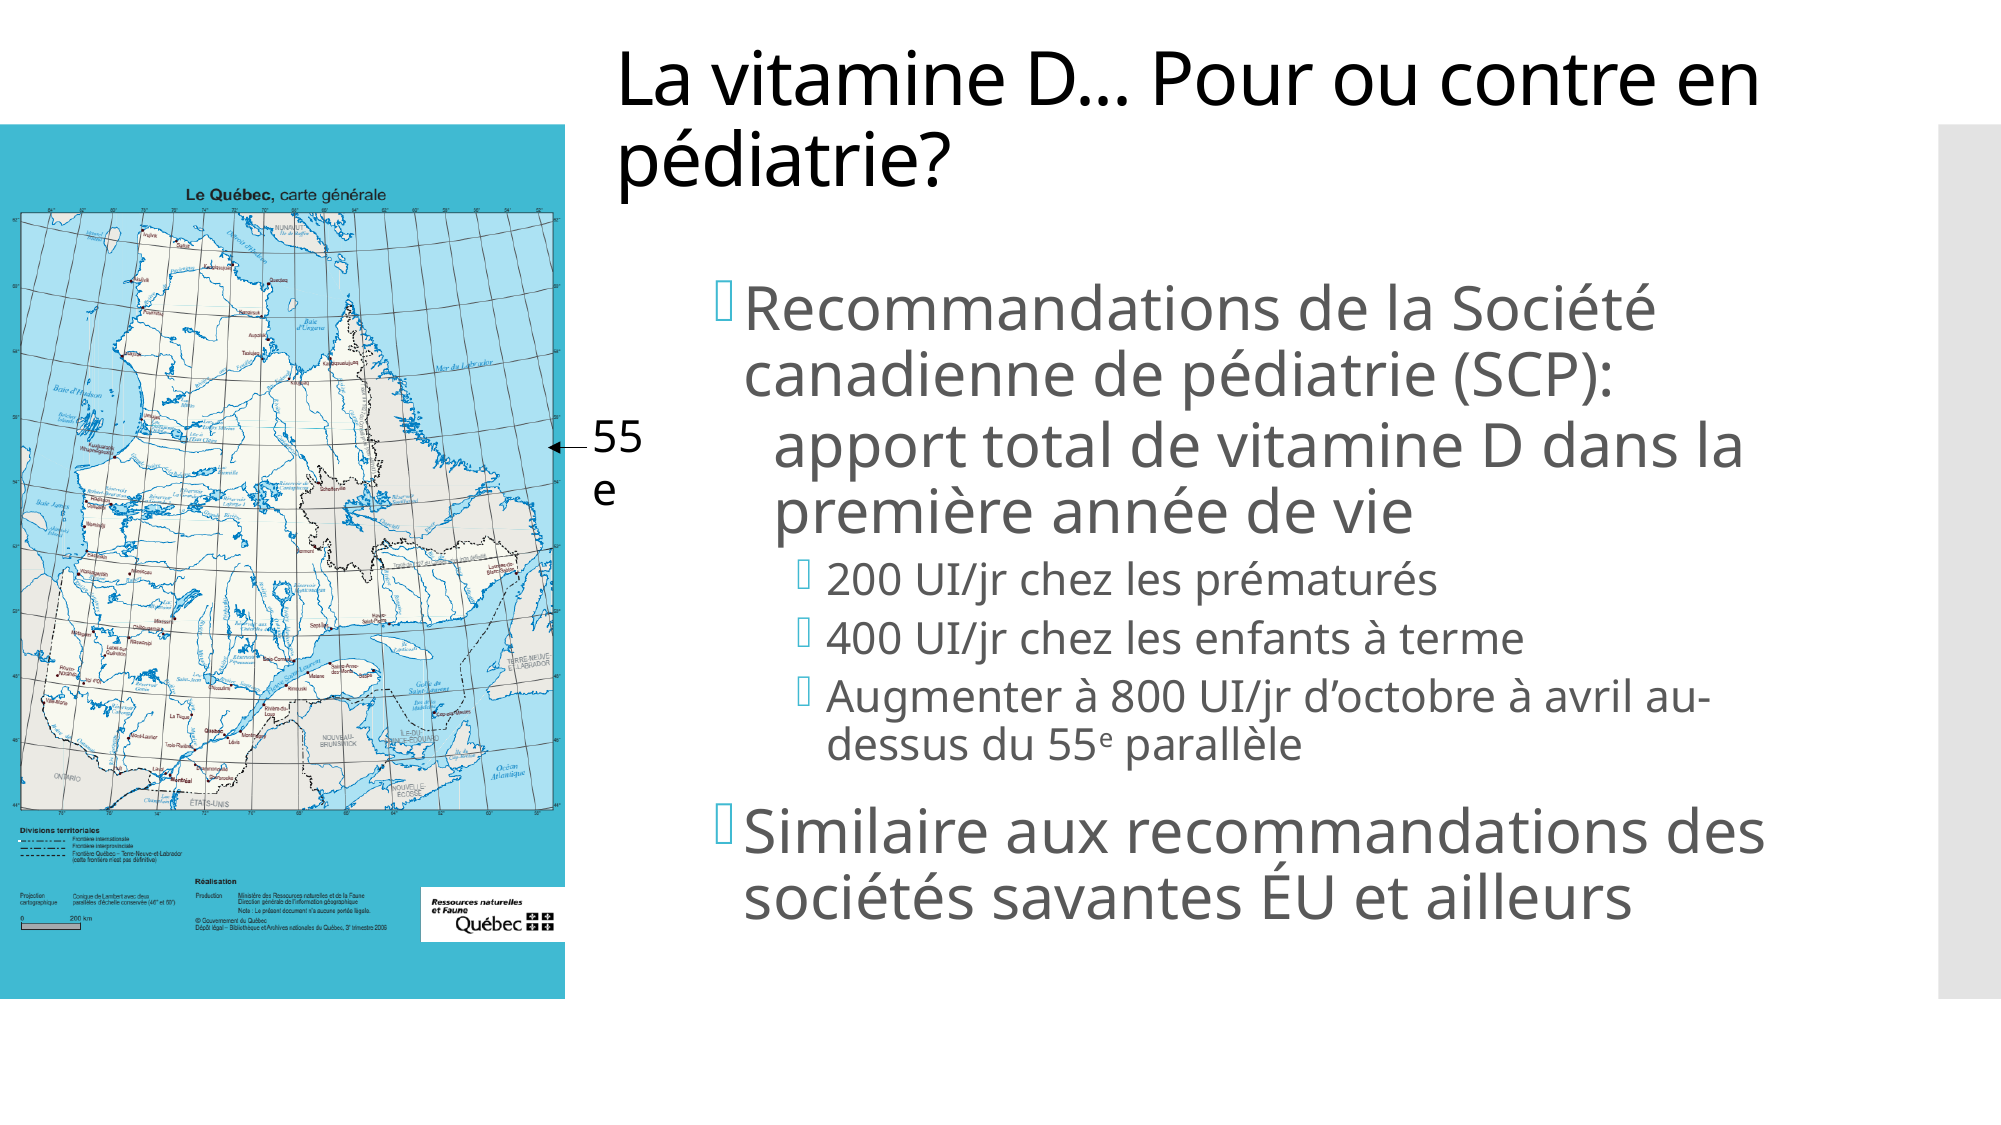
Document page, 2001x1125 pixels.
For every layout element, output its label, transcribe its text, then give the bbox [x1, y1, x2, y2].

text_box 55e [581, 400, 677, 522]
picture [0, 155, 581, 958]
list Recommandations de la Société canadienne de pédiatrie (SCP): apport total de vitamine D dans la première année de vie 200 UI/jr chez les prématurés 400 UI/jr chez les enfants à terme Augmenter à 800 UI/jr d’octobre à avril au-dessus du 55e parallèle Similaire aux recommandations des sociétés savantes ÉU et ailleurs [698, 204, 1803, 1007]
title La vitamine D... Pour ou contre en pédiatrie? [600, 82, 1961, 162]
